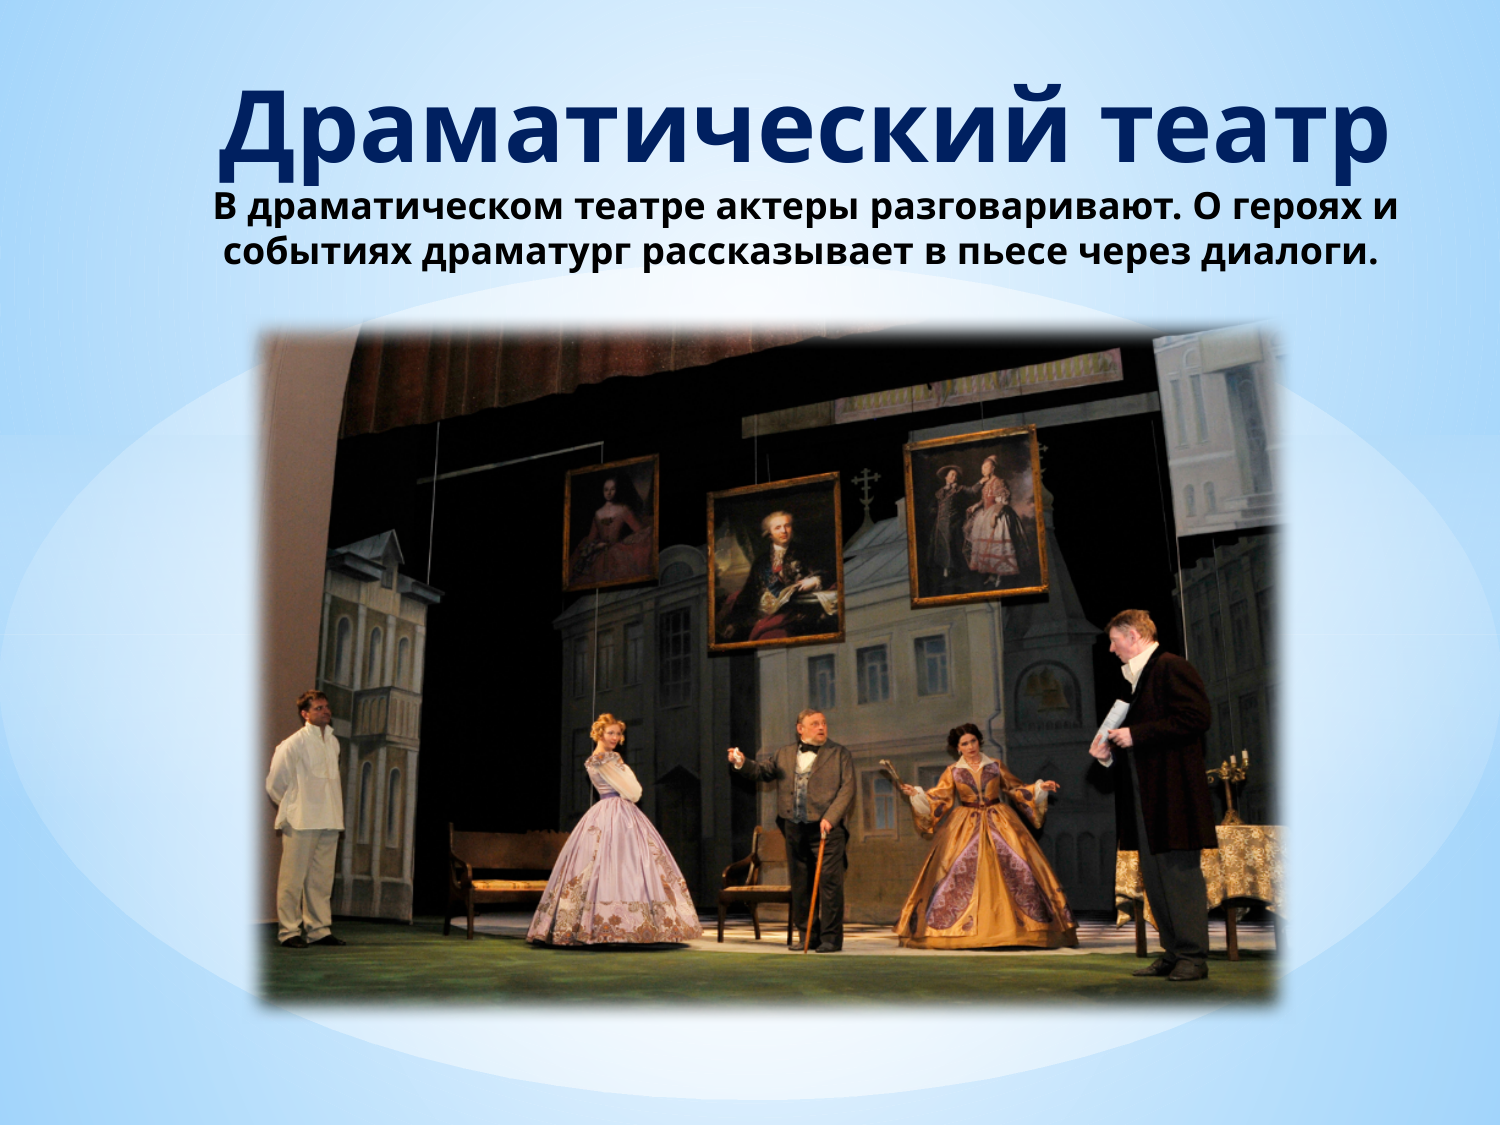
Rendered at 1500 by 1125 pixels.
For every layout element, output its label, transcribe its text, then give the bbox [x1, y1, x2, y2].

title Драматический театр В драматическом театре актеры разговаривают. О героях и событиях драматург рассказывает в пьесе через диалоги. [88, 54, 1495, 222]
picture [241, 314, 1296, 1024]
